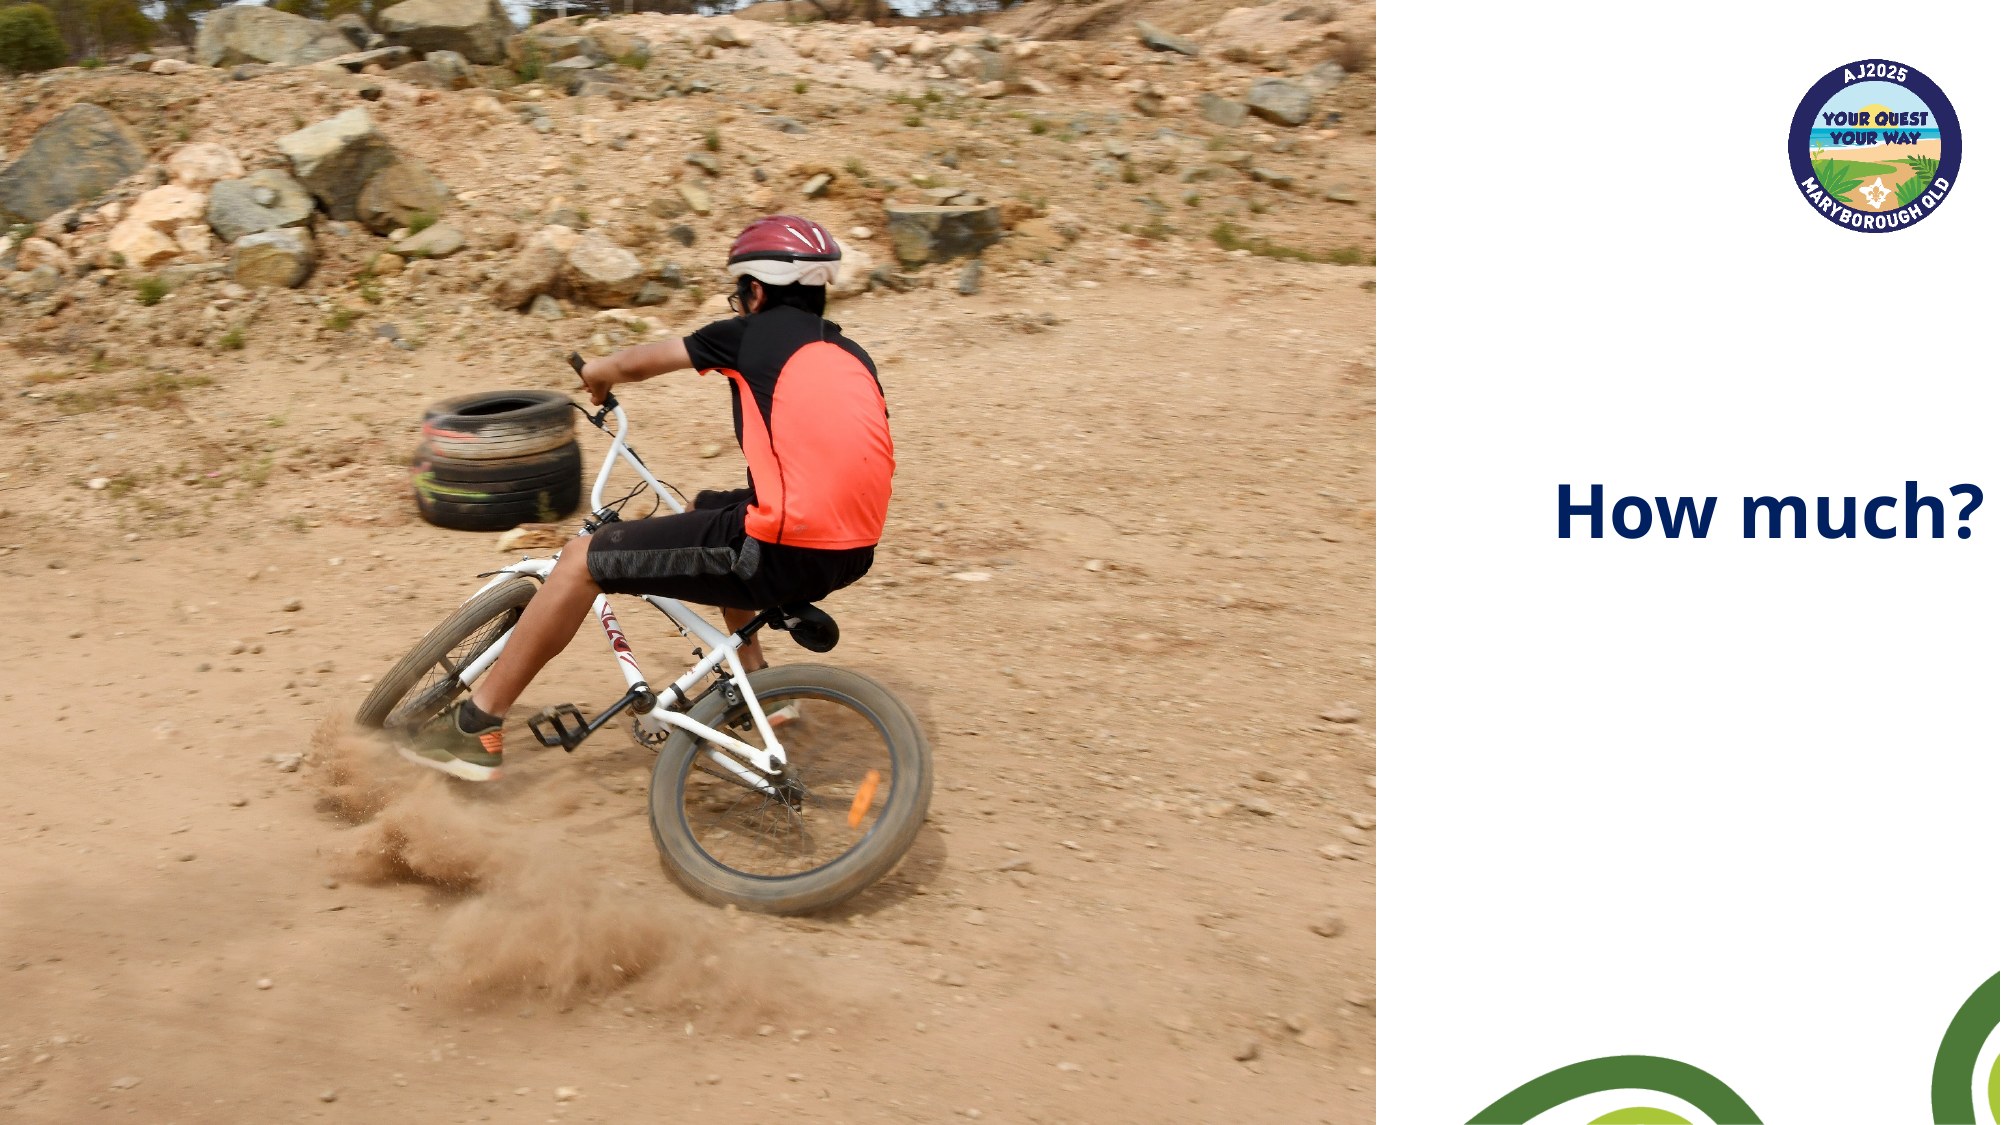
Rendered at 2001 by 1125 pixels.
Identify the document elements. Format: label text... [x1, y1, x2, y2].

picture [1788, 59, 1962, 233]
text_box How much? [1376, 456, 2000, 562]
picture [0, 0, 2000, 1125]
